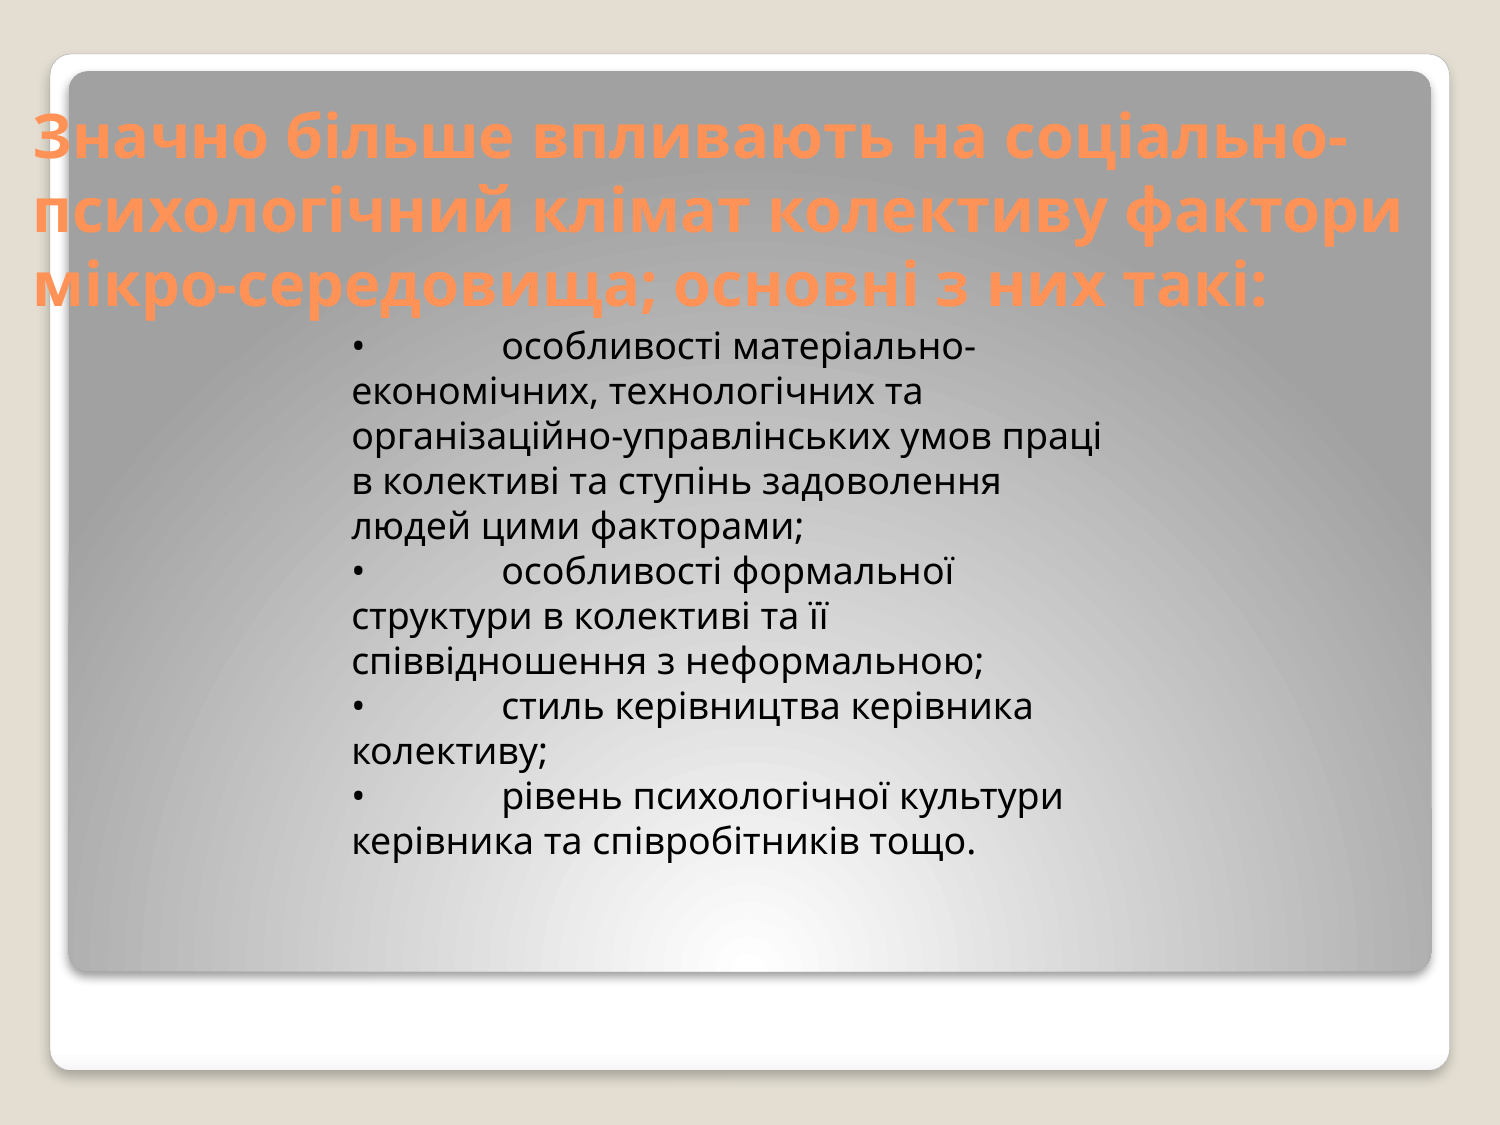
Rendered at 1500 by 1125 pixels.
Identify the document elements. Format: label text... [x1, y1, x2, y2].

title Значно більше впливають на соціально-психологічний клімат колективу фактори мікро-середовища; основні з них такі: [17, 78, 1425, 327]
text_box • особливості матеріально-економічних, технологічних та організаційно-управлінських умов праці в колективі та ступінь задоволення людей цими факторами; • особливості формальної структури в колективі та її співвідношення з неформальною; • стиль керівництва керівника колективу; • рівень психологічної культури керівника та співробітників тощо. [336, 314, 1125, 870]
